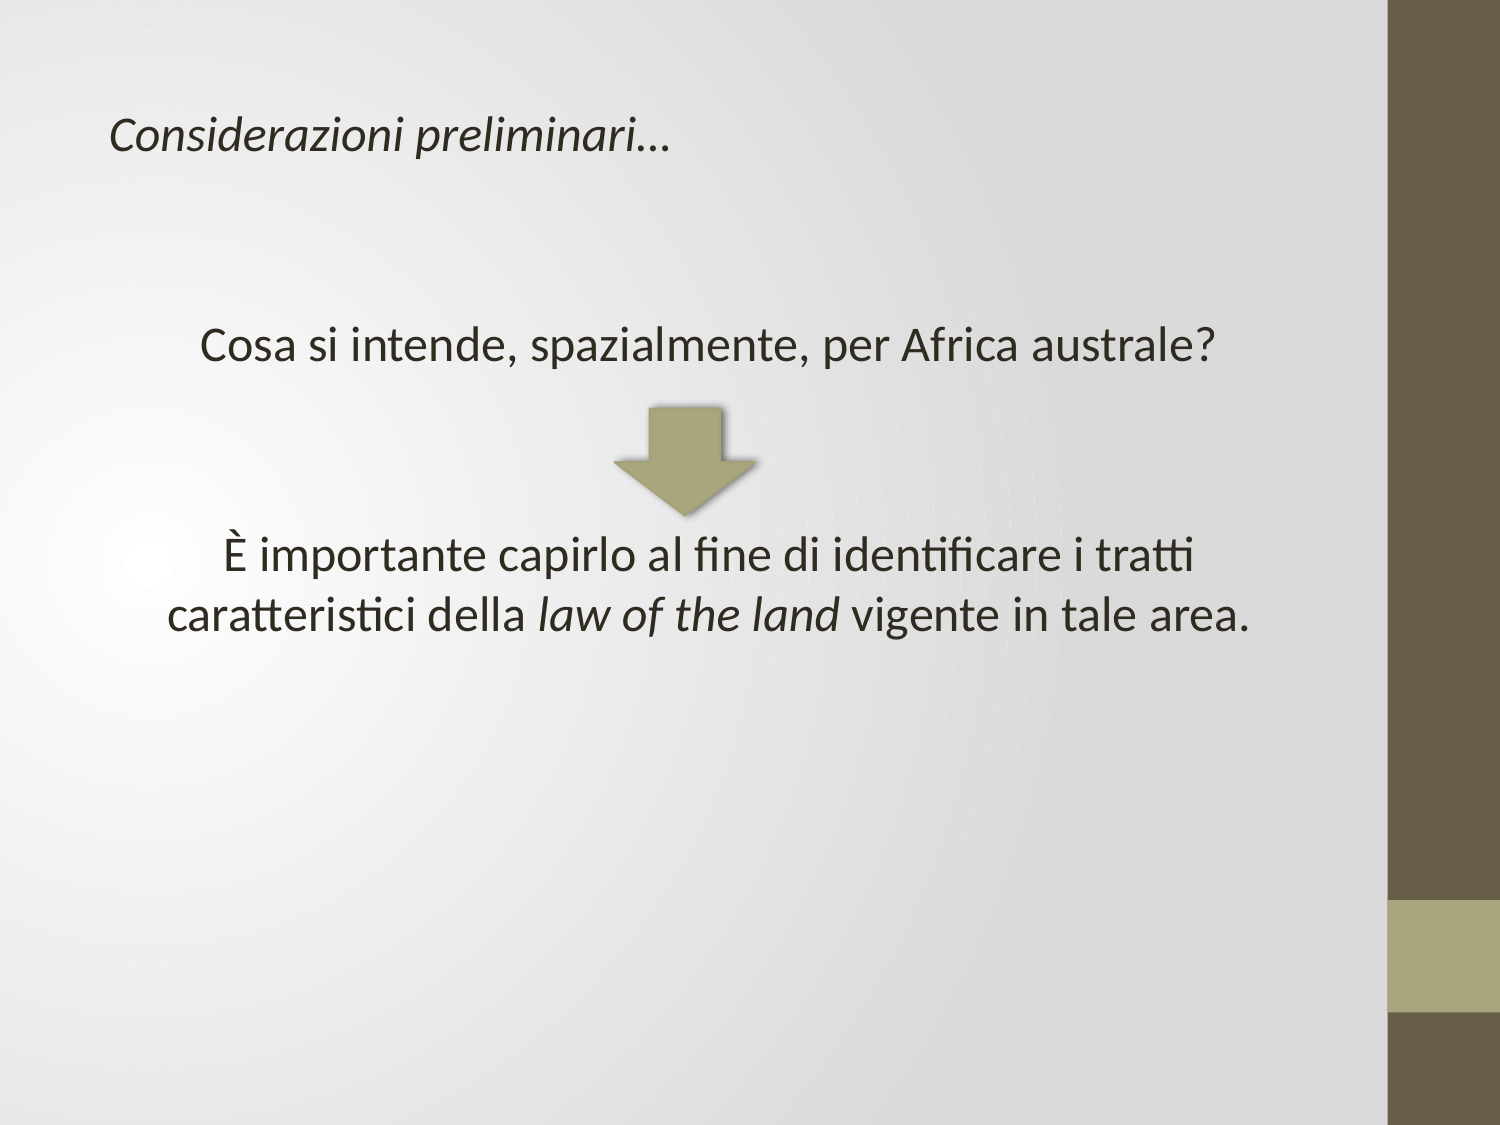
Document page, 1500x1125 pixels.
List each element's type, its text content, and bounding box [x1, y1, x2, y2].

list Considerazioni preliminari… Cosa si intende, spazialmente, per Africa australe? È importante capirlo al fine di identificare i tratti caratteristici della law of the land vigente in tale area. [75, 93, 1325, 1051]
text_box [613, 407, 757, 517]
